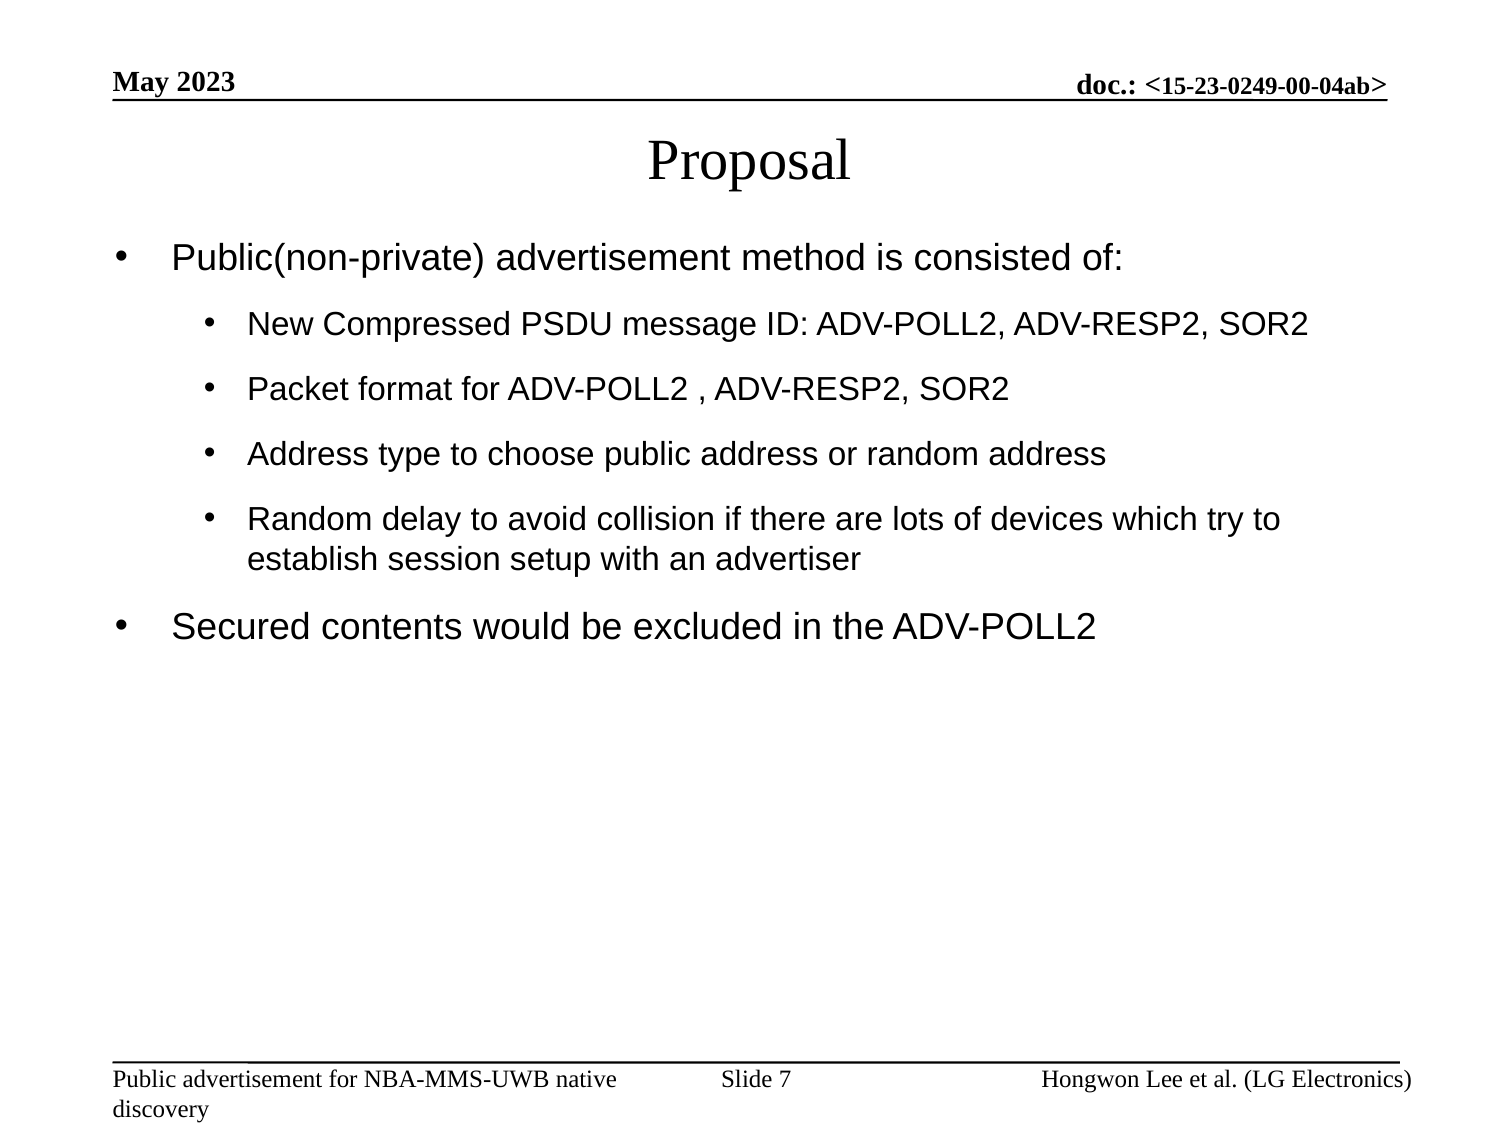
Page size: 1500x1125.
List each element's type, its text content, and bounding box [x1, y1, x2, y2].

list Public(non-private) advertisement method is consisted of: New Compressed PSDU message ID: ADV-POLL2, ADV-RESP2, SOR2 Packet format for ADV-POLL2 , ADV-RESP2, SOR2 Address type to choose public address or random address Random delay to avoid collision if there are lots of devices which try to establish session setup with an advertiser Secured contents would be excluded in the ADV-POLL2 [99, 224, 1413, 1038]
text_box Proposal [112, 112, 1388, 200]
footer Hongwon Lee et al. (LG Electronics) [900, 1062, 1413, 1093]
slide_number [112, 62, 375, 98]
slide_number Slide 7 [712, 1062, 800, 1093]
